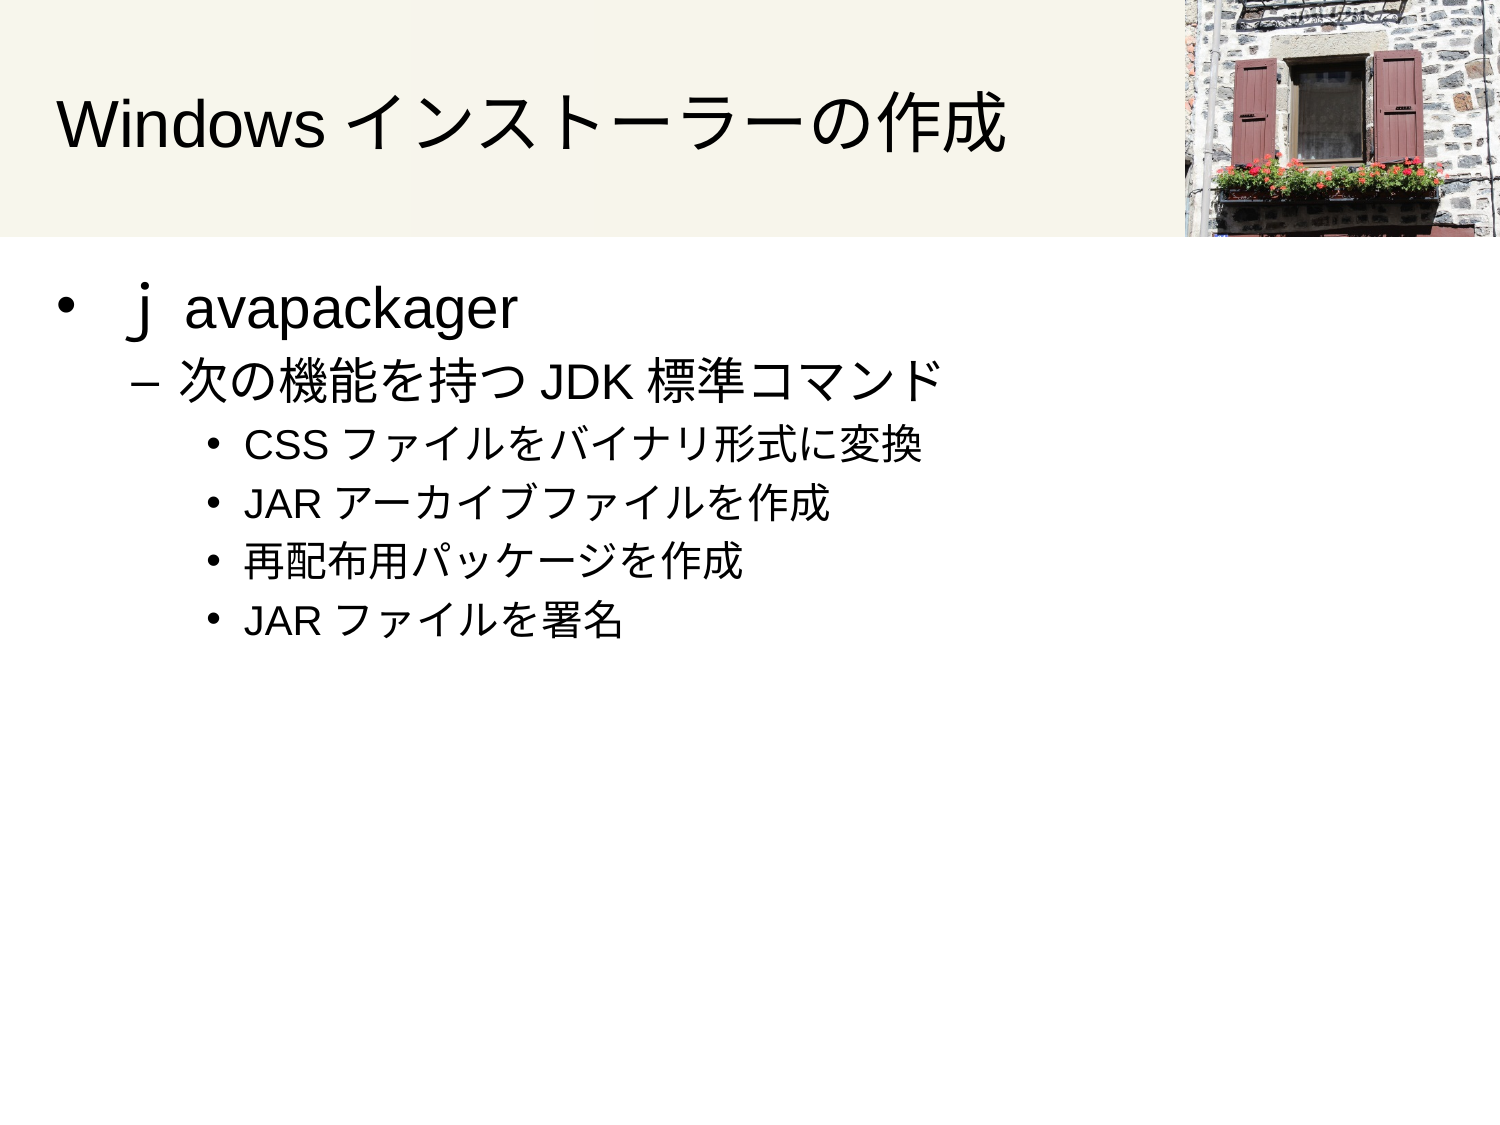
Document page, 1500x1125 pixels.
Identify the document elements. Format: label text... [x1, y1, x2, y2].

list ｊavapackager 次の機能を持つJDK標準コマンド CSSファイルをバイナリ形式に変換 JARアーカイブファイルを作成 再配布用パッケージを作成 JARファイルを署名 [41, 262, 1392, 681]
picture [1185, 0, 1500, 237]
title Windowsインストーラーの作成 [41, 45, 1164, 197]
